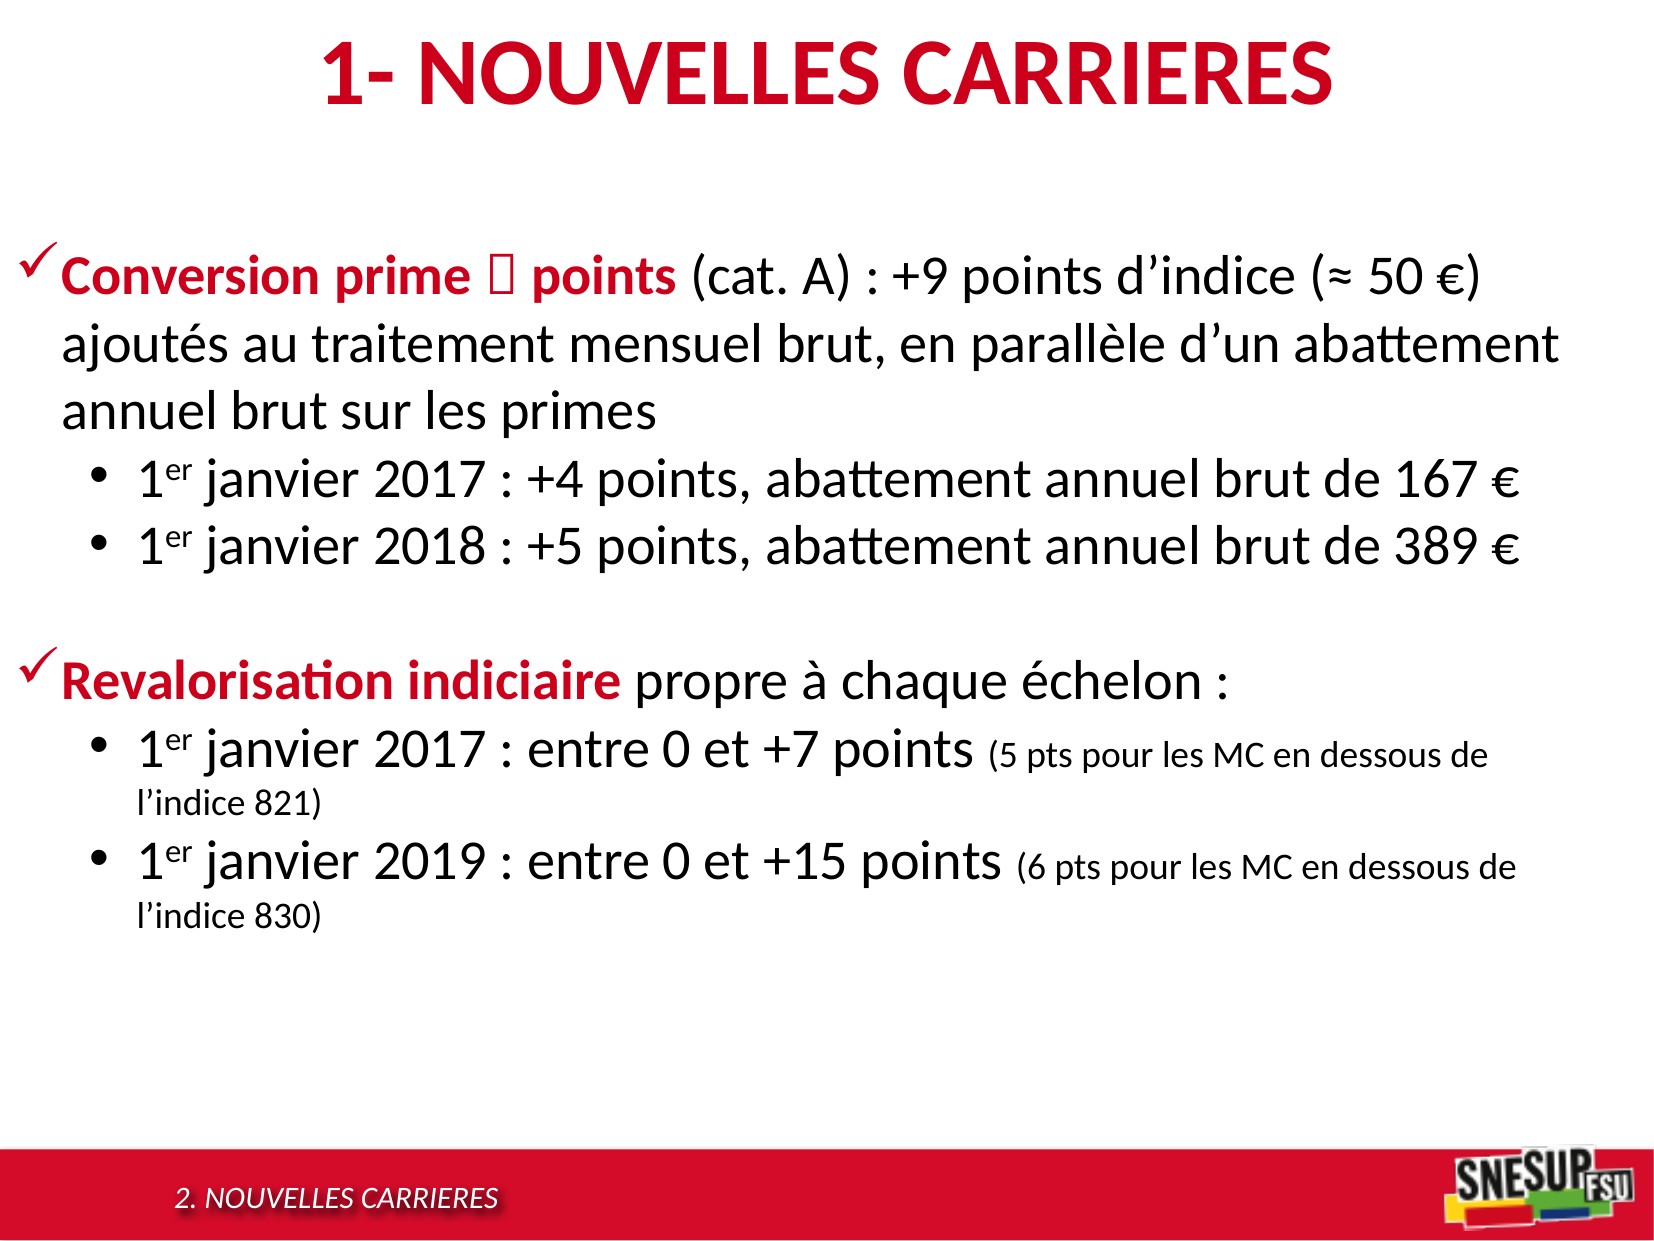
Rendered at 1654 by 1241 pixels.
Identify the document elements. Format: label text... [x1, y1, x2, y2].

picture [1442, 1143, 1638, 1231]
text_box Conversion prime  points (cat. A) : +9 points d’indice (≈ 50 €) ajoutés au traitement mensuel brut, en parallèle d’un abattement annuel brut sur les primes 1er janvier 2017 : +4 points, abattement annuel brut de 167 € 1er janvier 2018 : +5 points, abattement annuel brut de 389 € Revalorisation indiciaire propre à chaque échelon : 1er janvier 2017 : entre 0 et +7 points (5 pts pour les MC en dessous de l’indice 821) 1er janvier 2019 : entre 0 et +15 points (6 pts pour les MC en dessous de l’indice 830) [0, 230, 1654, 944]
title 1- NOUVELLES CARRIERES [0, 0, 1654, 133]
